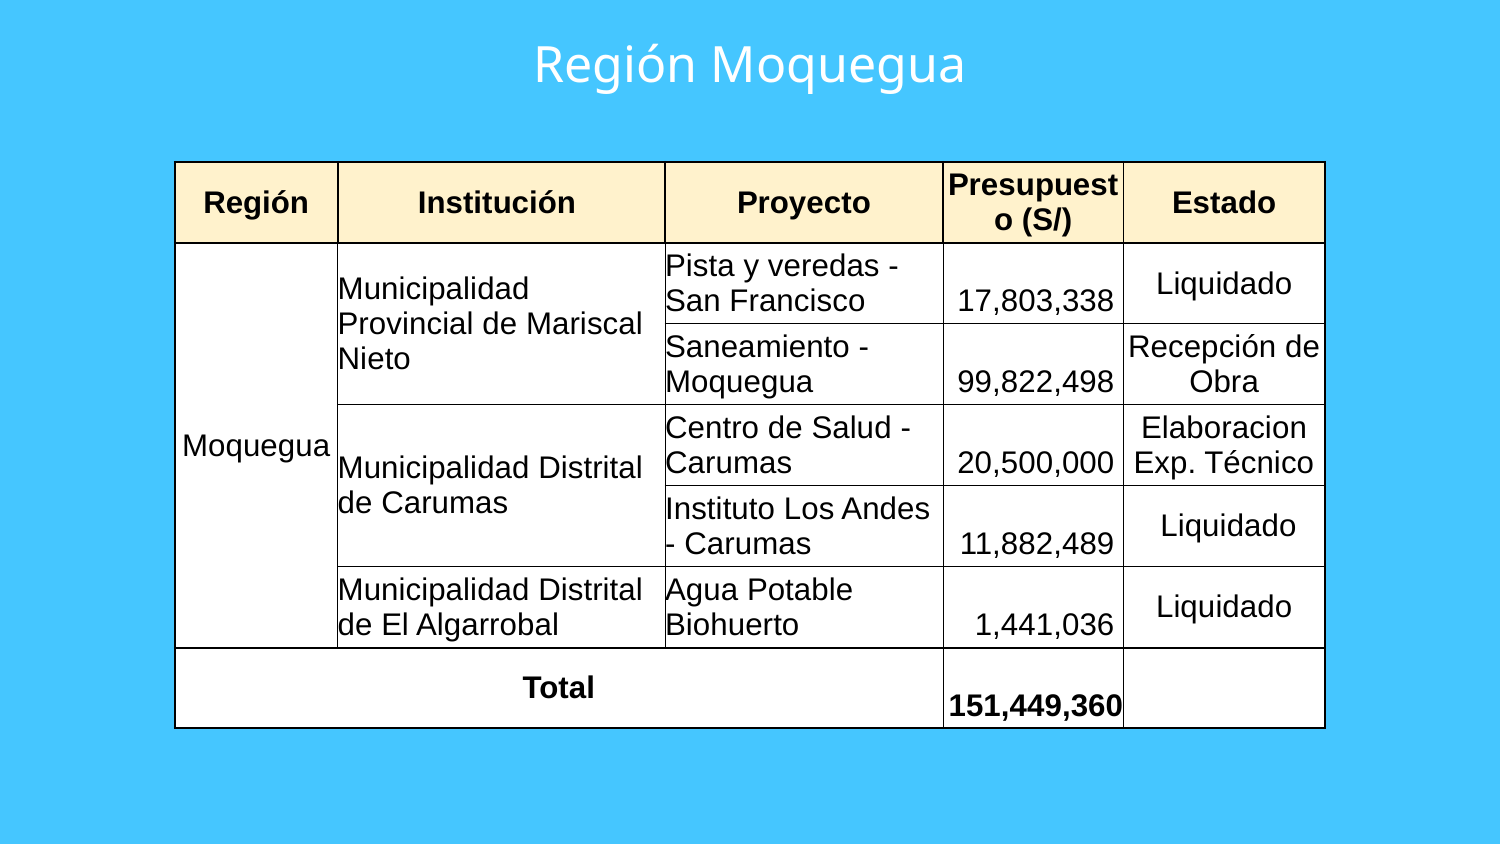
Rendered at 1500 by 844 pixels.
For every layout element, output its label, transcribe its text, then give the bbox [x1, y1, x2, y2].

table_cell [1124, 649, 1324, 727]
table_cell Centro de Salud - Carumas [666, 405, 943, 485]
table_cell Liquidado [1124, 567, 1324, 647]
table_cell Recepción de Obra [1124, 324, 1324, 404]
table_header Institución [339, 163, 664, 242]
table_cell Instituto Los Andes - Carumas [666, 486, 943, 566]
table_cell Agua Potable Biohuerto [666, 567, 943, 647]
table_cell Municipalidad Provincial de Mariscal Nieto [338, 244, 665, 404]
table_cell Elaboracion Exp. Técnico [1124, 405, 1324, 485]
table_cell 17,803,338 [944, 244, 1123, 323]
table_cell Liquidado [1124, 244, 1324, 323]
table_header Presupuesto (S/) [944, 163, 1123, 242]
table_cell Municipalidad Distrital de Carumas [338, 405, 665, 566]
table_header Proyecto [666, 163, 942, 242]
text_box Región Moquegua [313, 17, 1187, 78]
table_header Región [176, 163, 337, 242]
table_cell 20,500,000 [944, 405, 1123, 485]
table_header Estado [1124, 163, 1324, 242]
table_cell Saneamiento - Moquegua [666, 324, 943, 404]
table_cell Total [176, 649, 943, 727]
table_cell Municipalidad Distrital de El Algarrobal [338, 567, 665, 647]
table_cell 99,822,498 [944, 324, 1123, 404]
table_cell Liquidado [1124, 486, 1324, 566]
table_cell 11,882,489 [944, 486, 1123, 566]
table_cell Moquegua [176, 244, 337, 647]
table_cell Pista y veredas - San Francisco [666, 244, 943, 323]
table_cell 1,441,036 [944, 567, 1123, 647]
table_cell 151,449,360 [944, 649, 1123, 727]
